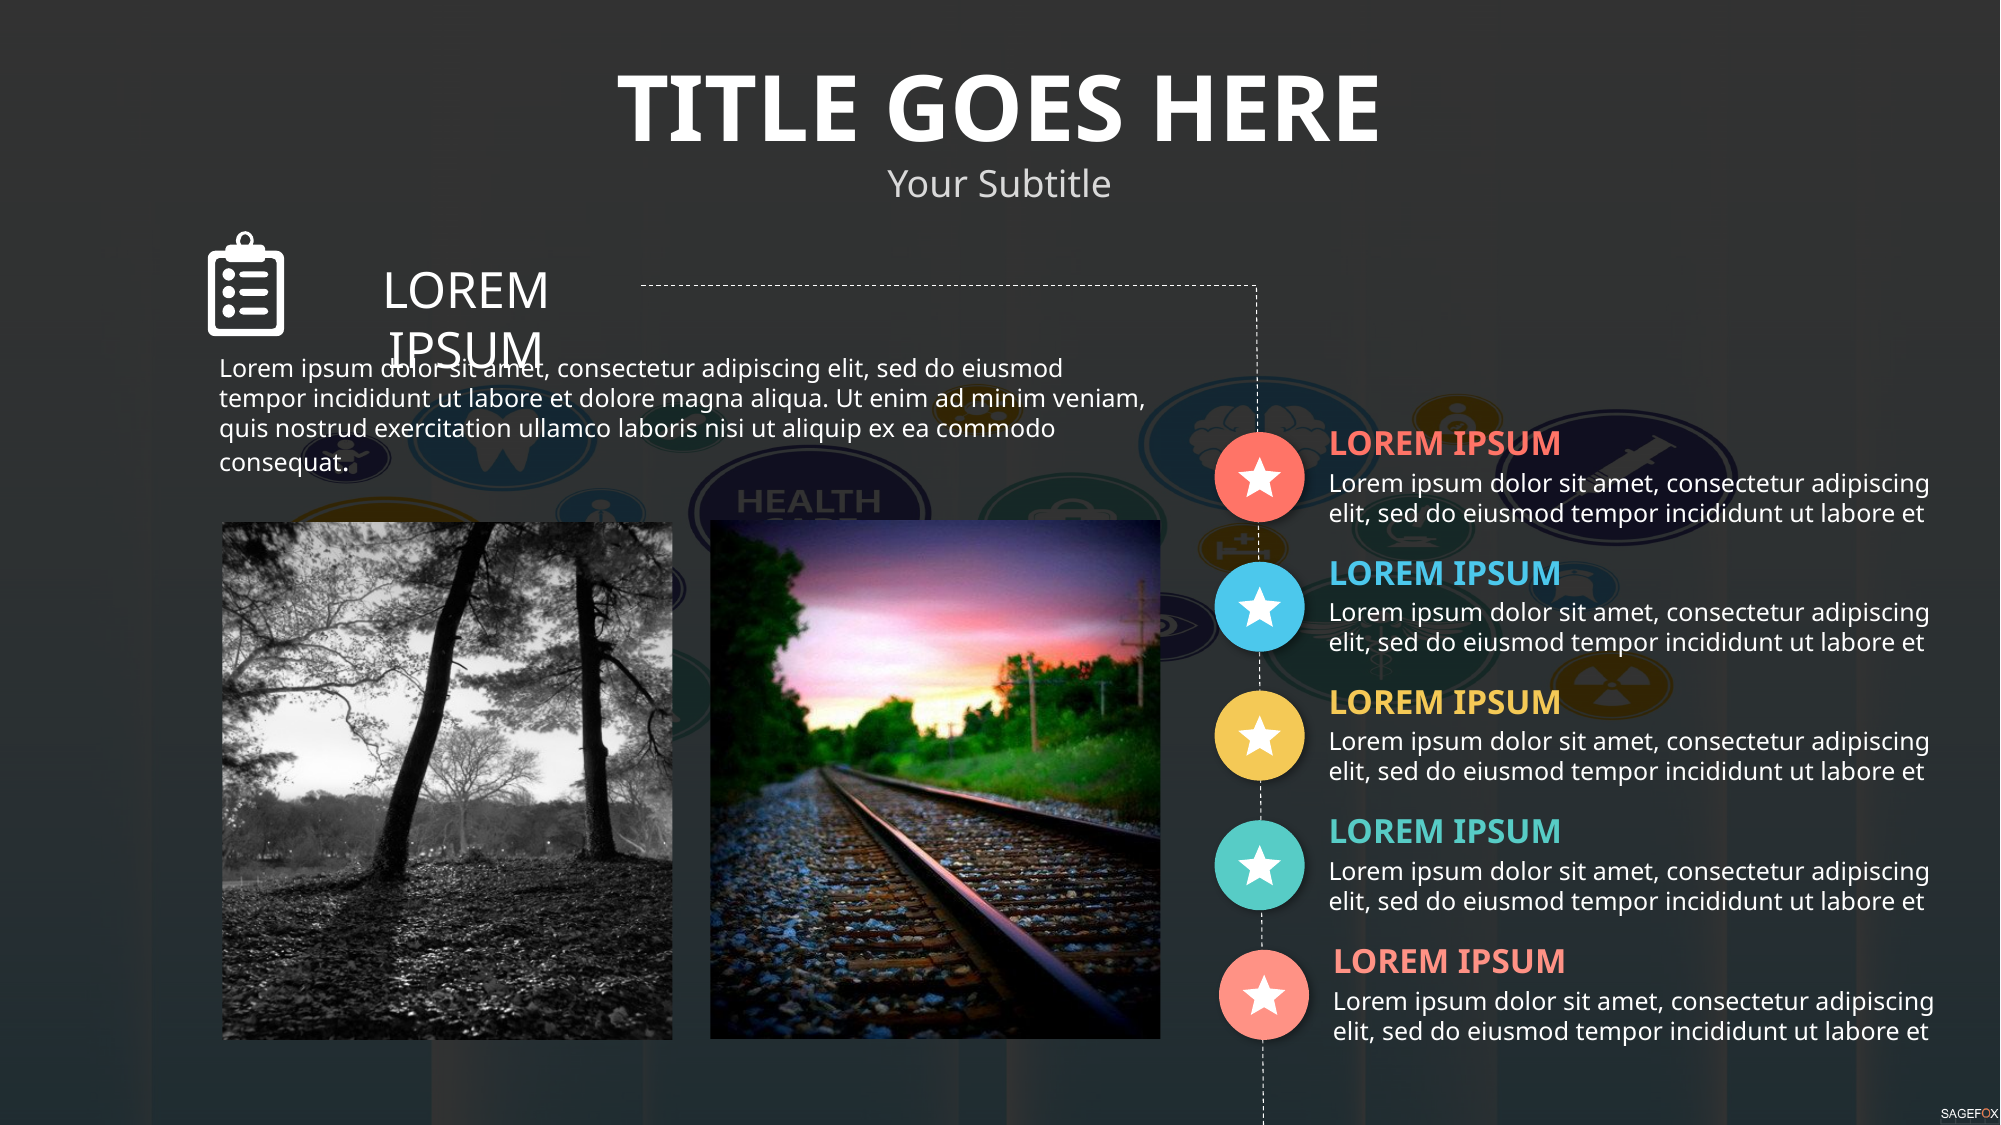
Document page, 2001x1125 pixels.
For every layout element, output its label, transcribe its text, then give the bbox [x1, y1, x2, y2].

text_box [1256, 523, 1264, 561]
text_box LOREM IPSUM Lorem ipsum dolor sit amet, consectetur adipiscing elit, sed do eiusmod tempor incididunt ut labore et [1318, 805, 1953, 921]
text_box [1256, 1040, 1264, 1125]
text_box LOREM IPSUM Lorem ipsum dolor sit amet, consectetur adipiscing elit, sed do eiusmod tempor incididunt ut labore et [1318, 417, 1953, 533]
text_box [1256, 652, 1264, 690]
text_box Lorem ipsum dolor sit amet, consectetur adipiscing elit, sed do eiusmod tempor incididunt ut labore et dolore magna aliqua. Ut enim ad minim veniam, quis nostrud exercitation ullamco laboris nisi ut aliquip ex ea commodo consequat. [204, 344, 1168, 485]
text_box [1214, 820, 1305, 911]
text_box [1256, 781, 1264, 820]
text_box [709, 520, 1161, 1039]
picture [0, 0, 2001, 1125]
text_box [1214, 432, 1305, 523]
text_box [1256, 287, 1264, 432]
text_box LOREM IPSUM [292, 250, 642, 344]
text_box LOREM IPSUM Lorem ipsum dolor sit amet, consectetur adipiscing elit, sed do eiusmod tempor incididunt ut labore et [1322, 935, 1958, 1050]
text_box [207, 231, 285, 337]
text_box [1214, 561, 1305, 652]
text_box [1256, 911, 1264, 949]
text_box [221, 521, 673, 1041]
text_box LOREM IPSUM Lorem ipsum dolor sit amet, consectetur adipiscing elit, sed do eiusmod tempor incididunt ut labore et [1318, 675, 1953, 791]
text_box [1214, 690, 1305, 781]
text_box LOREM IPSUM Lorem ipsum dolor sit amet, consectetur adipiscing elit, sed do eiusmod tempor incididunt ut labore et [1318, 546, 1953, 662]
text_box TITLE GOES HERE Your Subtitle [548, 42, 1452, 212]
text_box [1218, 949, 1309, 1040]
